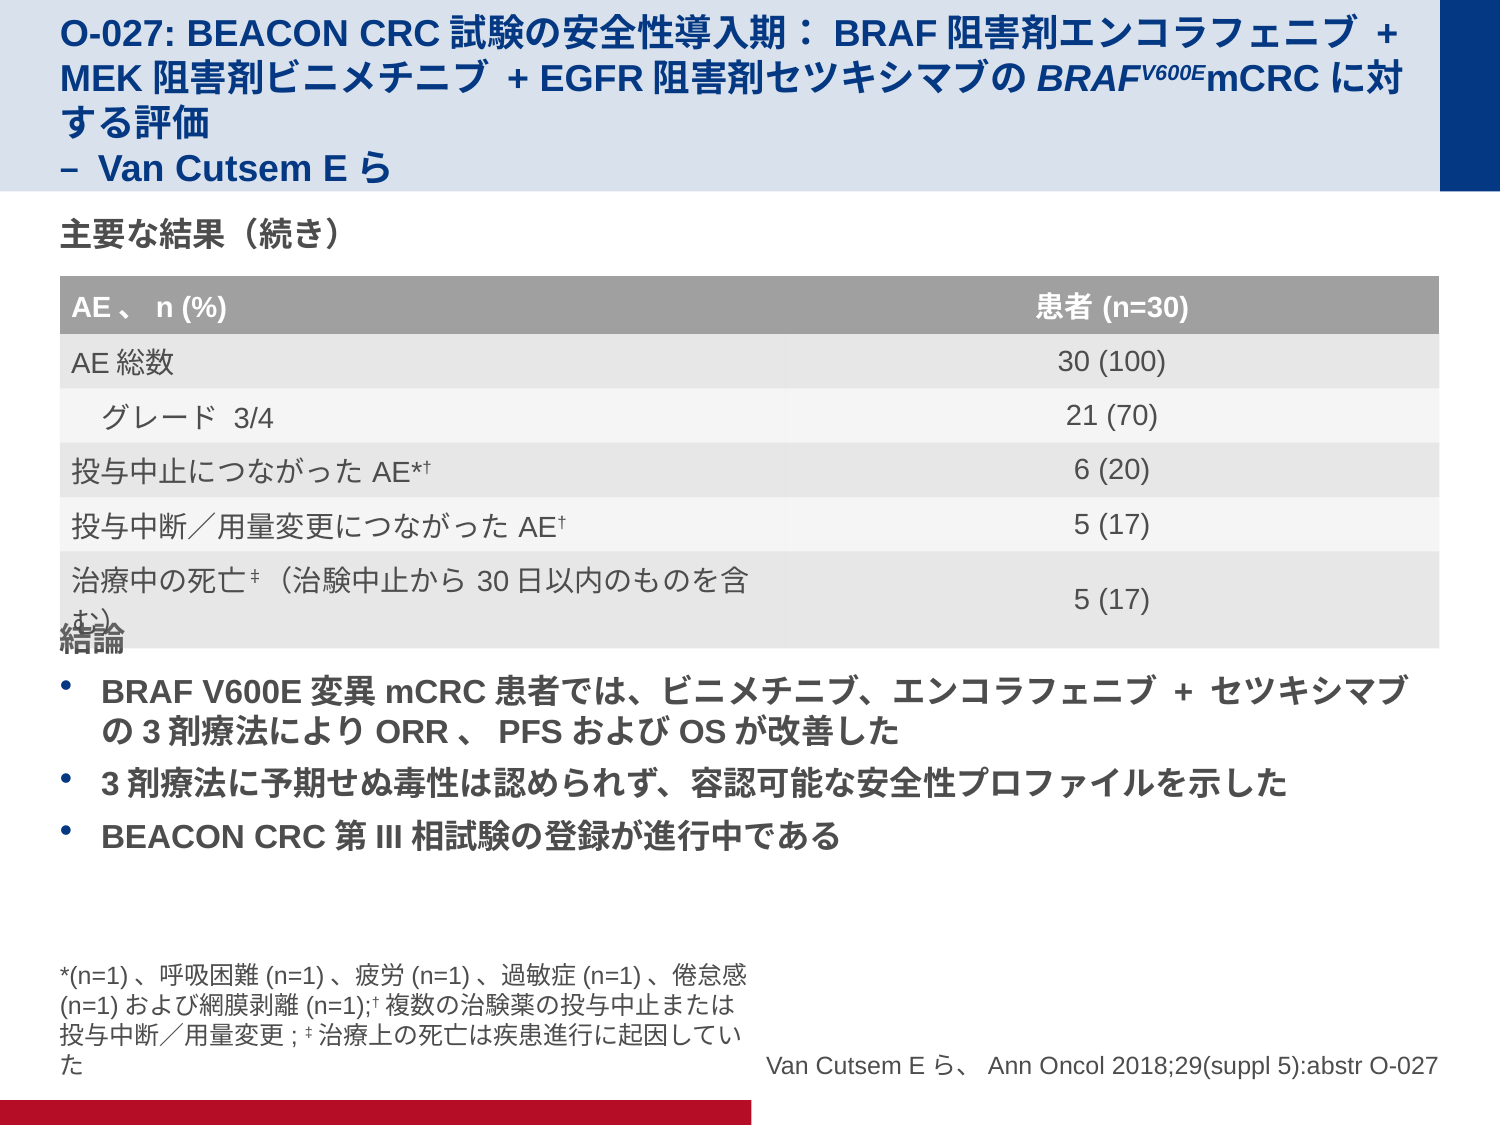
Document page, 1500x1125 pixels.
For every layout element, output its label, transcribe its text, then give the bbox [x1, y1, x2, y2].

list *(n=1)、呼吸困難(n=1)、疲労(n=1)、過敏症(n=1)、倦怠感(n=1)および網膜剥離(n=1);†複数の治験薬の投与中止または投与中断／用量変更; ‡治療上の死亡は疾患進行に起因していた [59, 999, 761, 1080]
table_header 患者(n=30) [785, 276, 1439, 334]
table_cell 6 (20) [785, 443, 1439, 497]
title O-027: BEACON CRC試験の安全性導入期：BRAF阻害剤エンコラフェニブ + MEK阻害剤ビニメチニブ + EGFR阻害剤セツキシマブのBRAFV600EmCRCに対する評価 – Van Cutsem Eら [59, 29, 1412, 162]
table_cell 投与中止につながったAE*† [60, 443, 785, 497]
list 主要な結果（続き） 結論 BRAF V600E変異mCRC患者では、ビニメチニブ、エンコラフェニブ + セツキシマブの3剤療法によりORR、PFSおよびOSが改善した 3剤療法に予期せぬ毒性は認められず、容認可能な安全性プロファイルを示した BEACON CRC第III相試験の登録が進行中である [59, 205, 1441, 985]
table_header AE、n (%) [60, 276, 785, 334]
table_cell 30 (100) [785, 334, 1439, 388]
table_cell 5 (17) [785, 551, 1439, 648]
table_cell AE総数 [60, 334, 785, 388]
list Van Cutsem Eら、Ann Oncol 2018;29(suppl 5):abstr O-027 [761, 999, 1441, 1080]
table_cell 5 (17) [785, 497, 1439, 551]
table_cell 21 (70) [785, 388, 1439, 443]
table_cell 投与中断／用量変更につながったAE† [60, 497, 785, 551]
table_cell グレード 3/4 [60, 388, 785, 443]
table_cell 治療中の死亡‡（治験中止から30日以内のものを含む） [60, 551, 785, 648]
